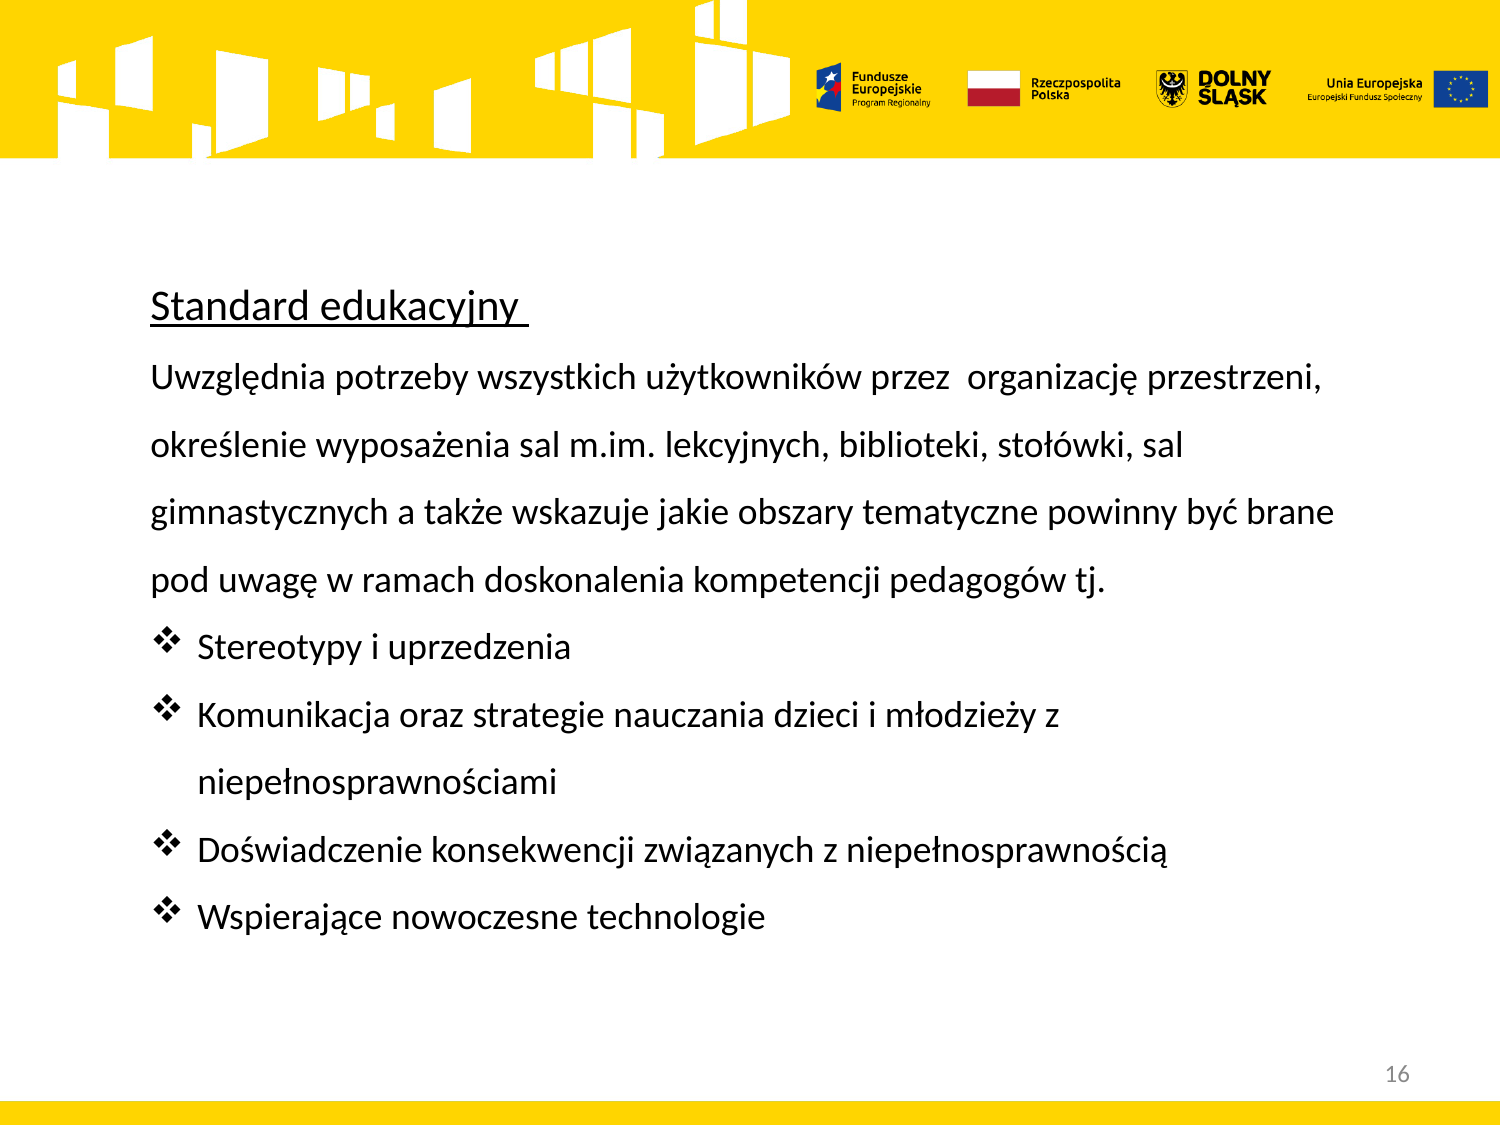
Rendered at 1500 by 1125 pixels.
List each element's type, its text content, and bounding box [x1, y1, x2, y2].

picture [0, 0, 1500, 1125]
slide_number 16 [1074, 1042, 1425, 1103]
text_box Standard edukacyjny Uwzględnia potrzeby wszystkich użytkowników przez organizację przestrzeni, określenie wyposażenia sal m.im. lekcyjnych, biblioteki, stołówki, sal gimnastycznych a także wskazuje jakie obszary tematyczne powinny być brane pod uwagę w ramach doskonalenia kompetencji pedagogów tj. Stereotypy i uprzedzenia Komunikacja oraz strategie nauczania dzieci i młodzieży z niepełnosprawnościami Doświadczenie konsekwencji związanych z niepełnosprawnością Wspierające nowoczesne technologie [135, 243, 1353, 1024]
